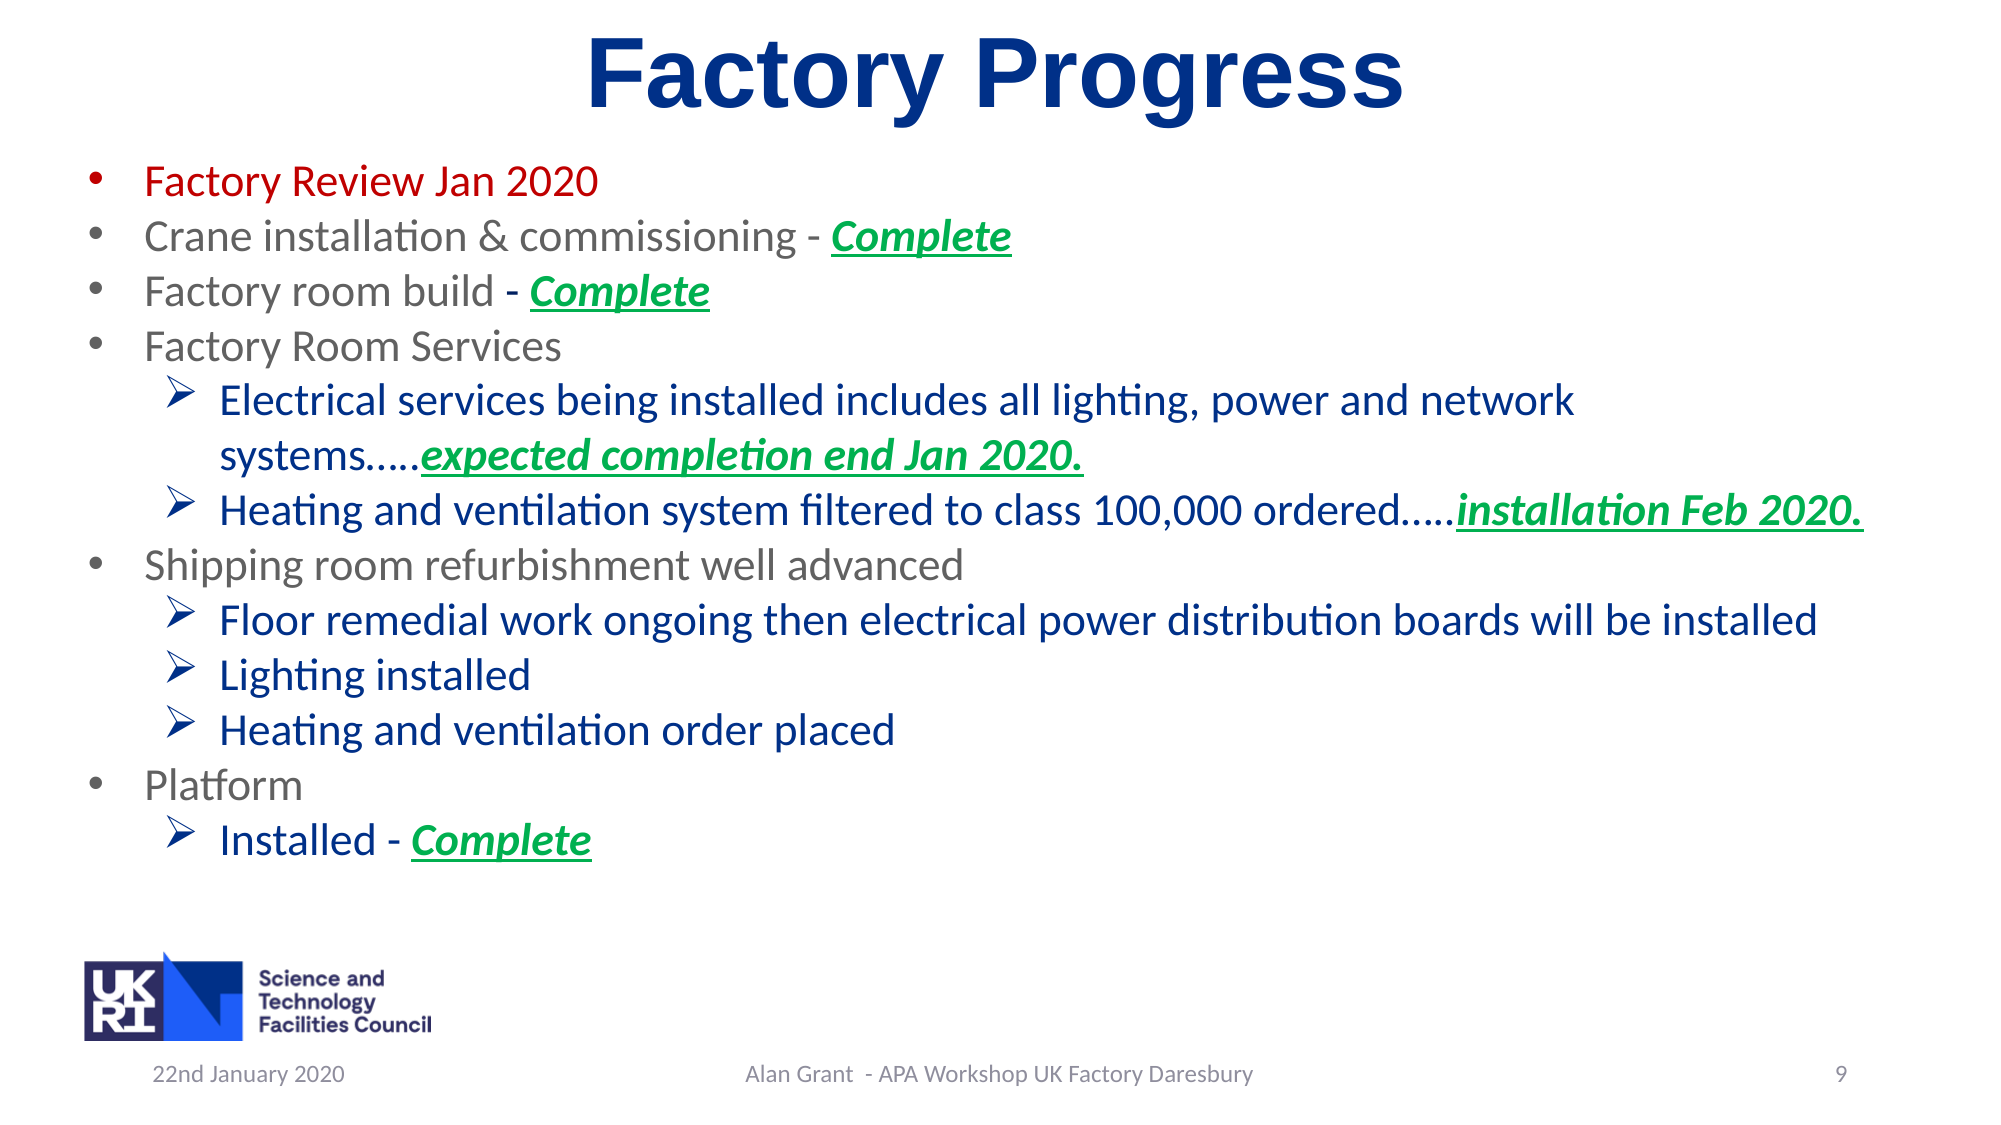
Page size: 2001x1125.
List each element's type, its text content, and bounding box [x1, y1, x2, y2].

picture [84, 951, 431, 1041]
slide_number 9 [1412, 1042, 1863, 1103]
text_box Factory Review Jan 2020 Crane installation & commissioning - Complete Factory room build - Complete Factory Room Services Electrical services being installed includes all lighting, power and network systems…..expected completion end Jan 2020. Heating and ventilation system filtered to class 100,000 ordered…..installation Feb 2020. Shipping room refurbishment well advanced Floor remedial work ongoing then electrical power distribution boards will be installed Lighting installed Heating and ventilation order placed Platform Installed - Complete [73, 87, 1947, 928]
text_box Factory Progress [372, 0, 1648, 118]
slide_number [137, 1042, 588, 1103]
footer Alan Grant - APA Workshop UK Factory Daresbury [662, 1042, 1338, 1103]
